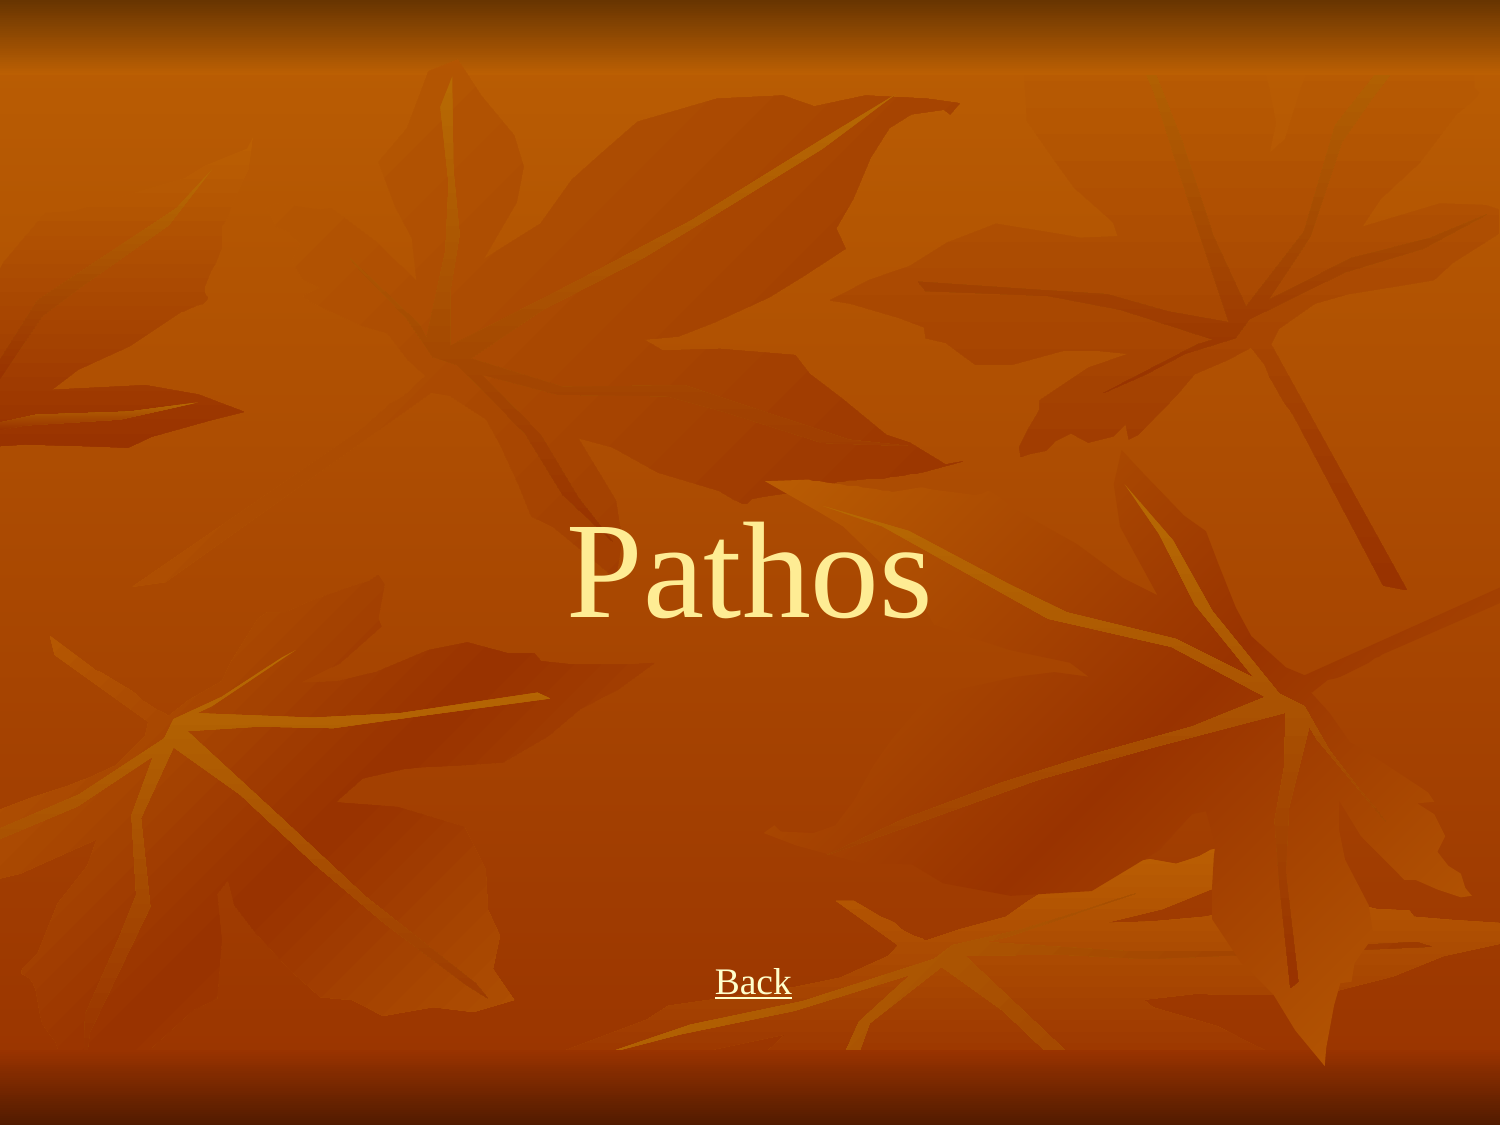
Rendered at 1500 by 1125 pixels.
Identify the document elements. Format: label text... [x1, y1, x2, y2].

title Pathos [112, 99, 1388, 1026]
text_box Back [700, 949, 807, 1010]
